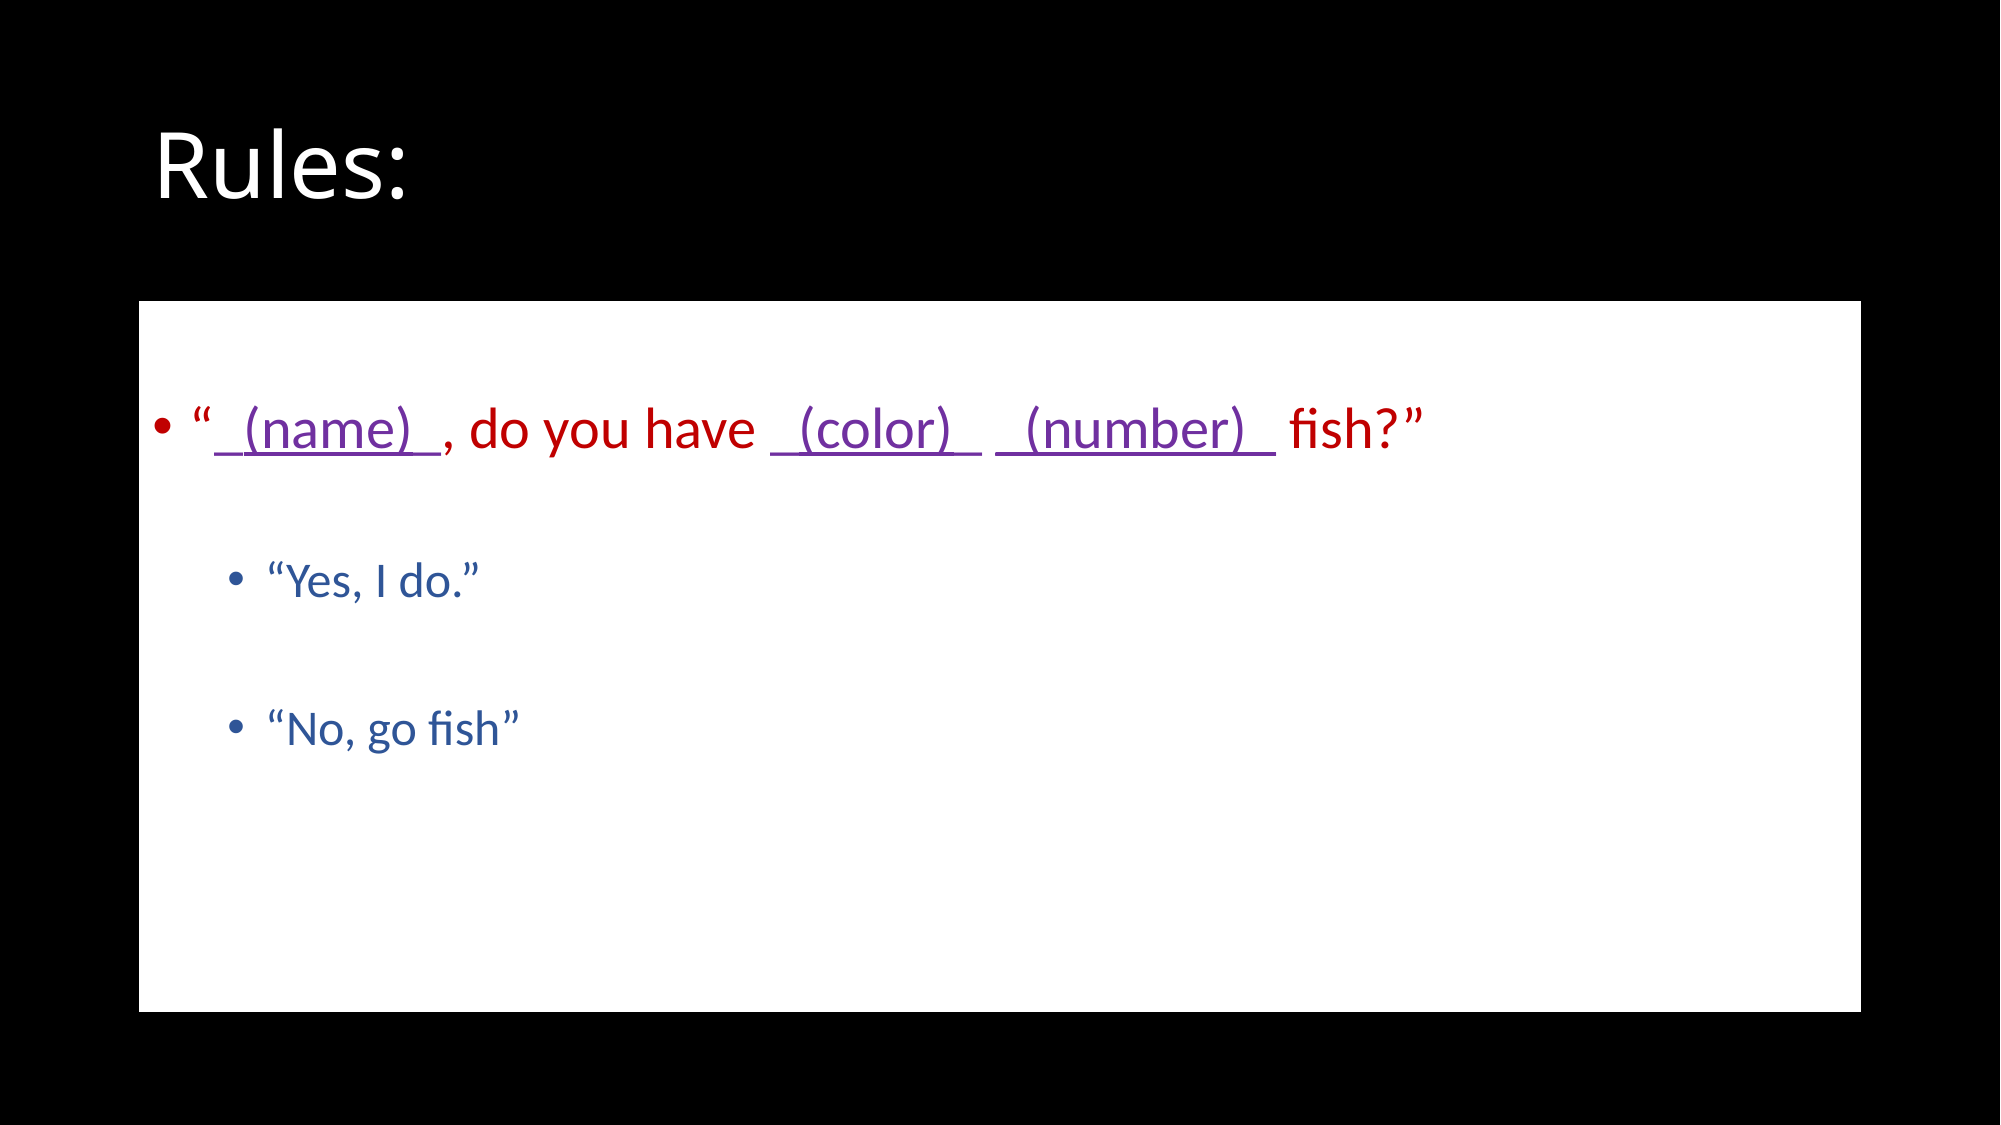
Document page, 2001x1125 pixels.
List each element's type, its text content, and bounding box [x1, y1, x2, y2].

title Rules: [137, 59, 1863, 278]
list “_(name)_, do you have _(color)_ _(number)_ fish?” “Yes, I do.” “No, go fish” [136, 298, 1863, 1014]
